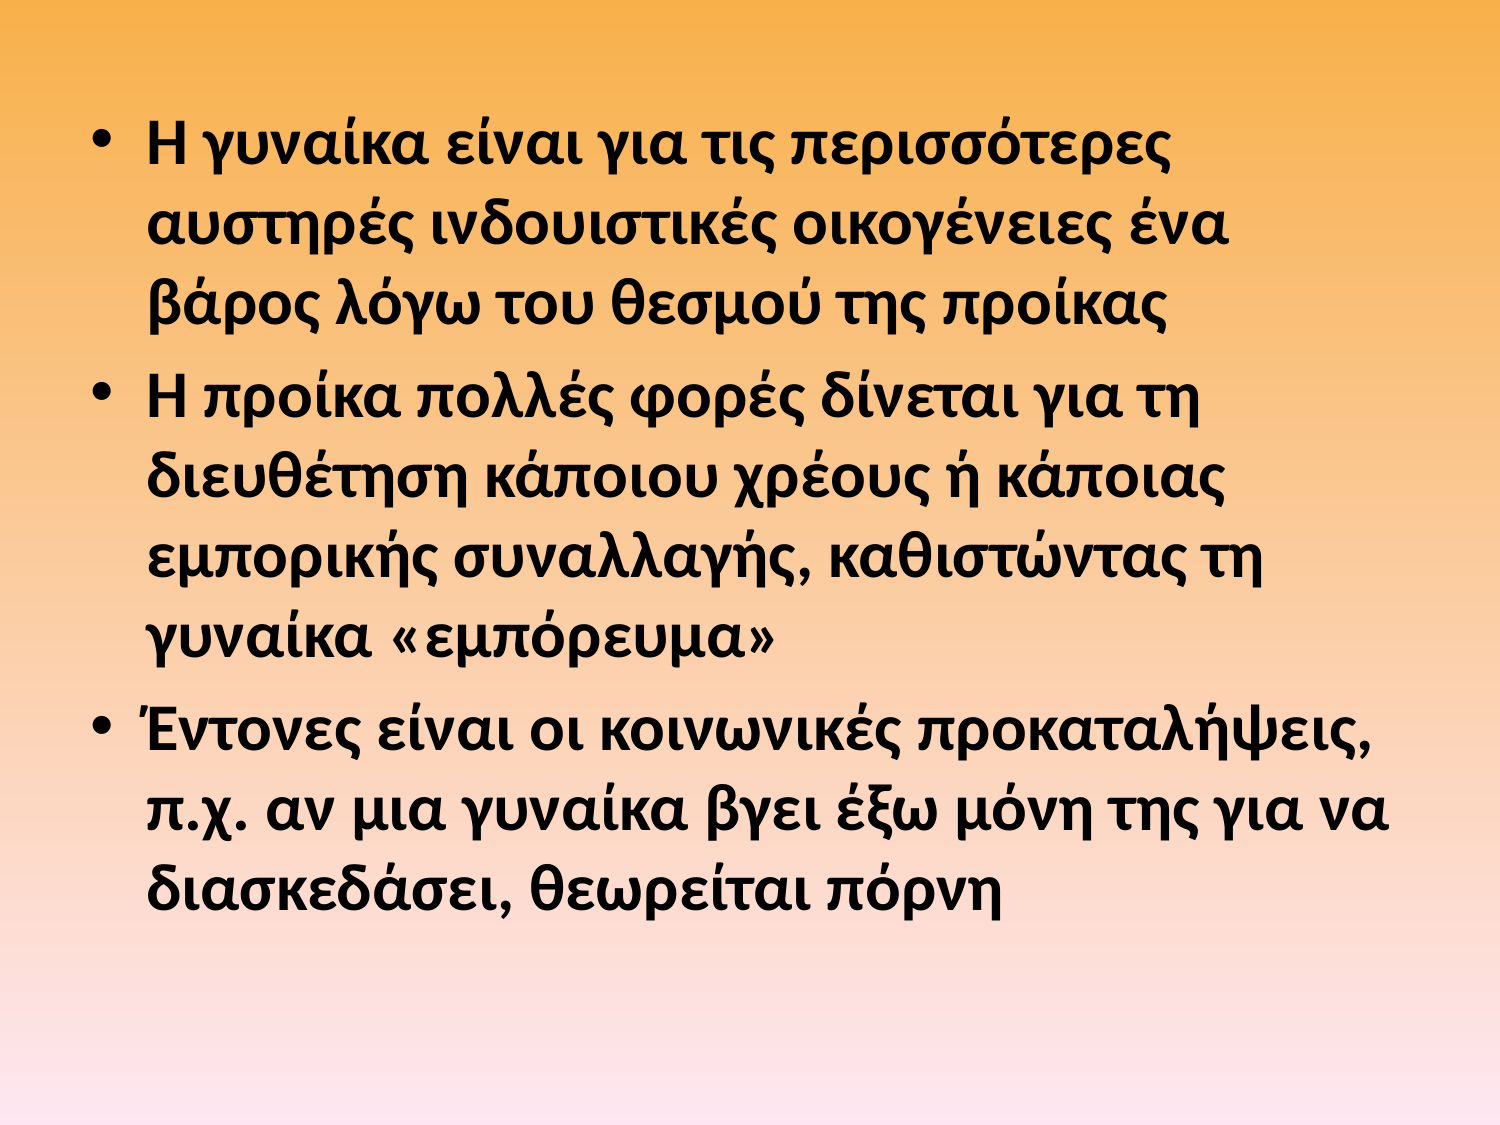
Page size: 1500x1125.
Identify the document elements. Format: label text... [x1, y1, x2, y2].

list Η γυναίκα είναι για τις περισσότερες αυστηρές ινδουιστικές οικογένειες ένα βάρος λόγω του θεσμού της προίκας Η προίκα πολλές φορές δίνεται για τη διευθέτηση κάποιου χρέους ή κάποιας εμπορικής συναλλαγής, καθιστώντας τη γυναίκα «εμπόρευμα» Έντονες είναι οι κοινωνικές προκαταλήψεις, π.χ. αν μια γυναίκα βγει έξω μόνη της για να διασκεδάσει, θεωρείται πόρνη [75, 90, 1425, 1005]
